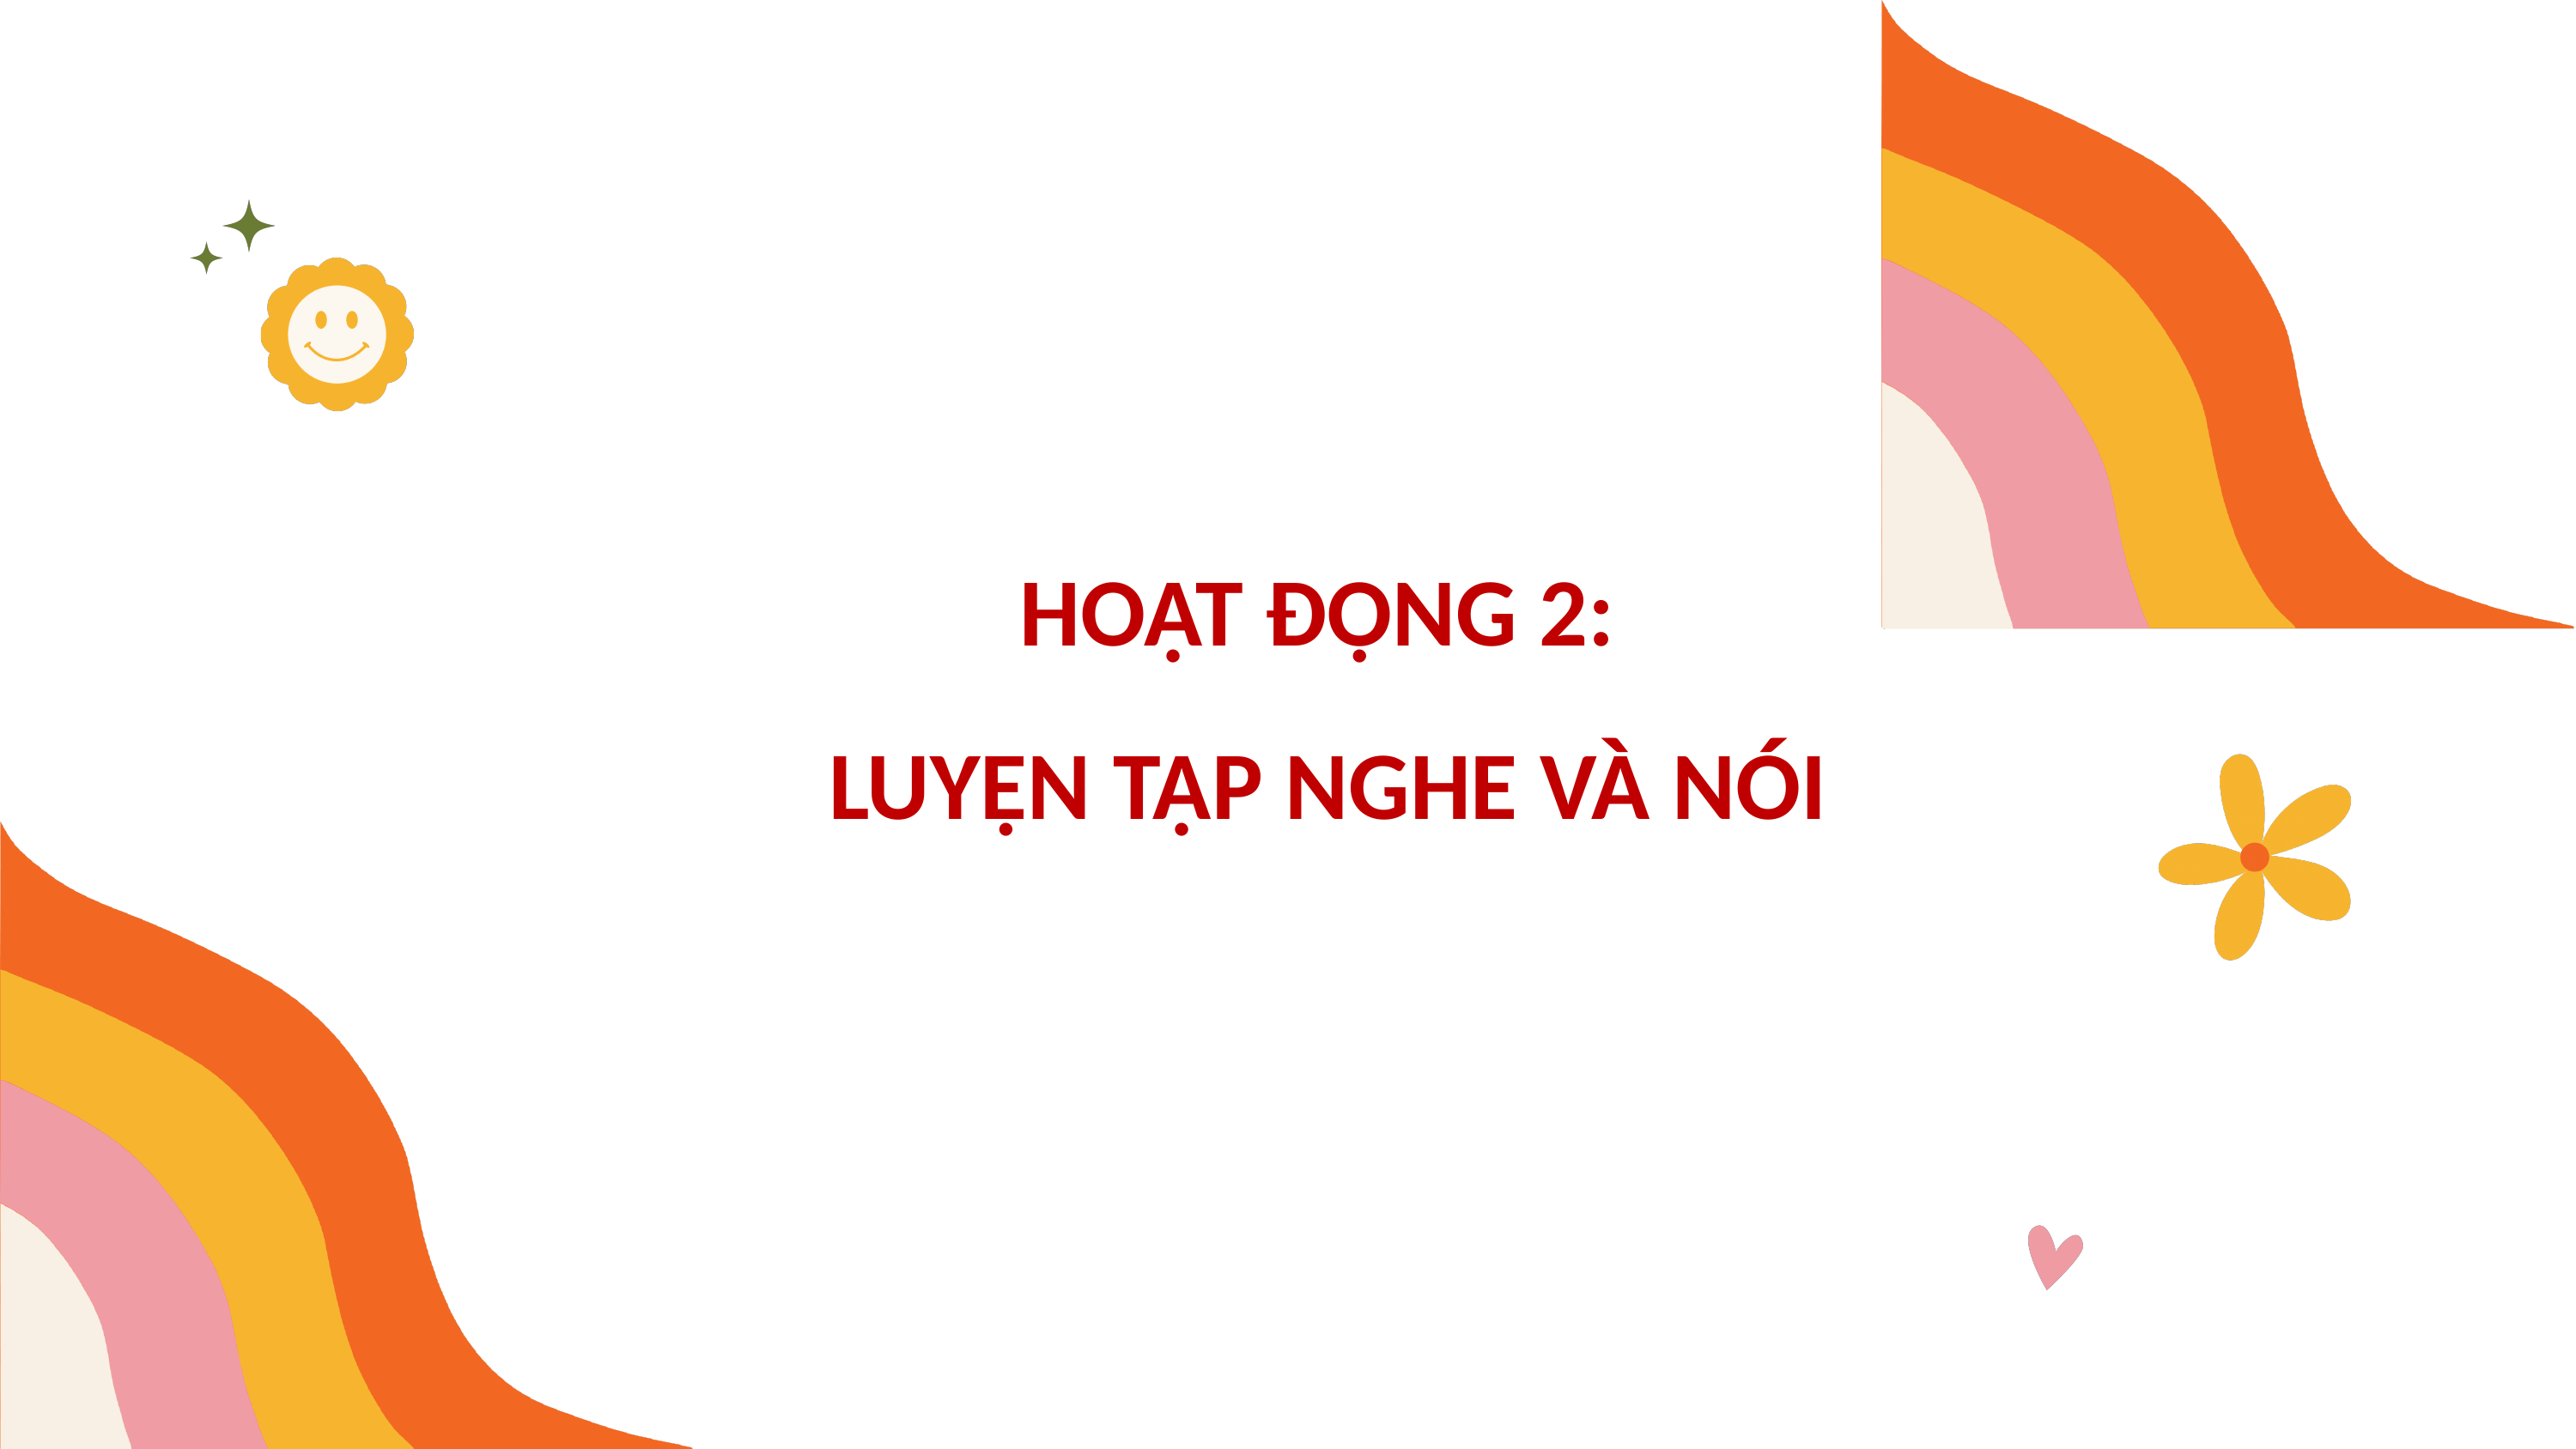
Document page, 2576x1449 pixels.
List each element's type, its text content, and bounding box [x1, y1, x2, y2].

text_box [1881, 0, 2574, 630]
text_box [222, 199, 276, 252]
text_box HOẠT ĐỘNG 2: LUYỆN TẬP NGHE VÀ NÓI [368, 491, 2289, 840]
text_box [260, 258, 414, 411]
text_box [0, 821, 693, 1449]
text_box [2158, 752, 2354, 962]
text_box [190, 241, 223, 275]
text_box [2017, 1216, 2085, 1290]
